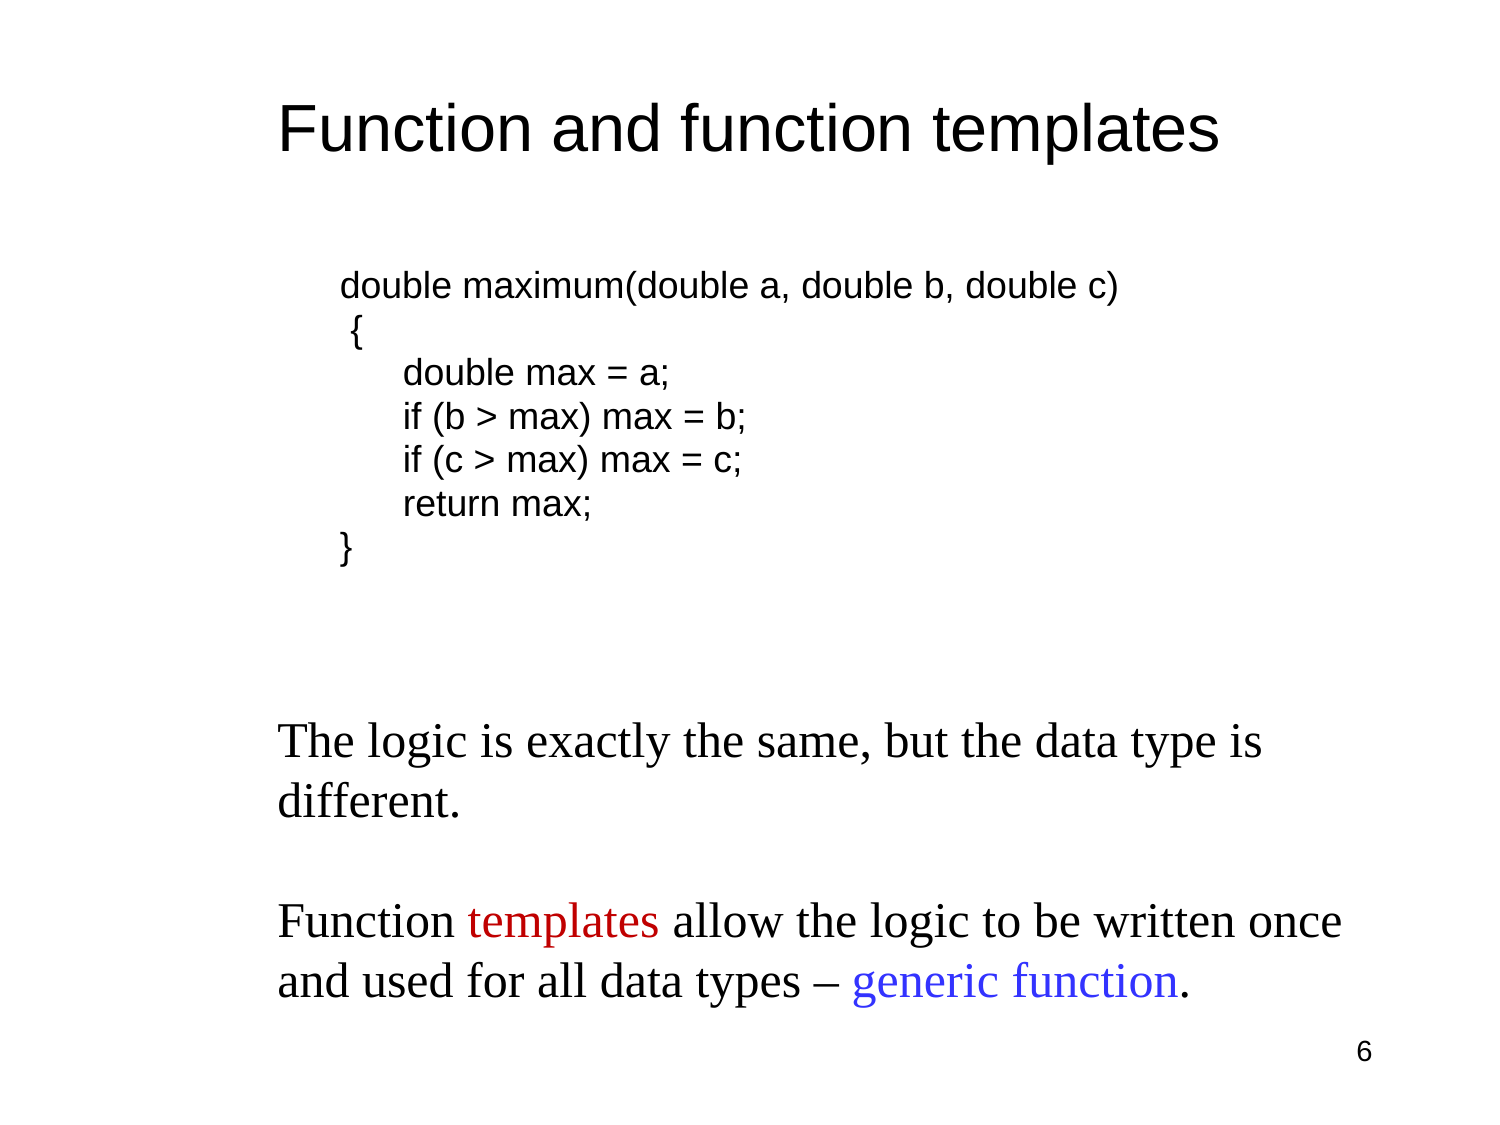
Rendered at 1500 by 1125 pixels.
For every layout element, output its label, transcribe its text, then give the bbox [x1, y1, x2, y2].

text_box The logic is exactly the same, but the data type is different. Function templates allow the logic to be written once and used for all data types – generic function. [187, 699, 1375, 1015]
list double maximum(double a, double b, double c) { double max = a; if (b > max) max = b; if (c > max) max = c; return max; } [324, 262, 1213, 688]
title Function and function templates [112, 62, 1388, 188]
slide_number 6 [1074, 1024, 1388, 1101]
